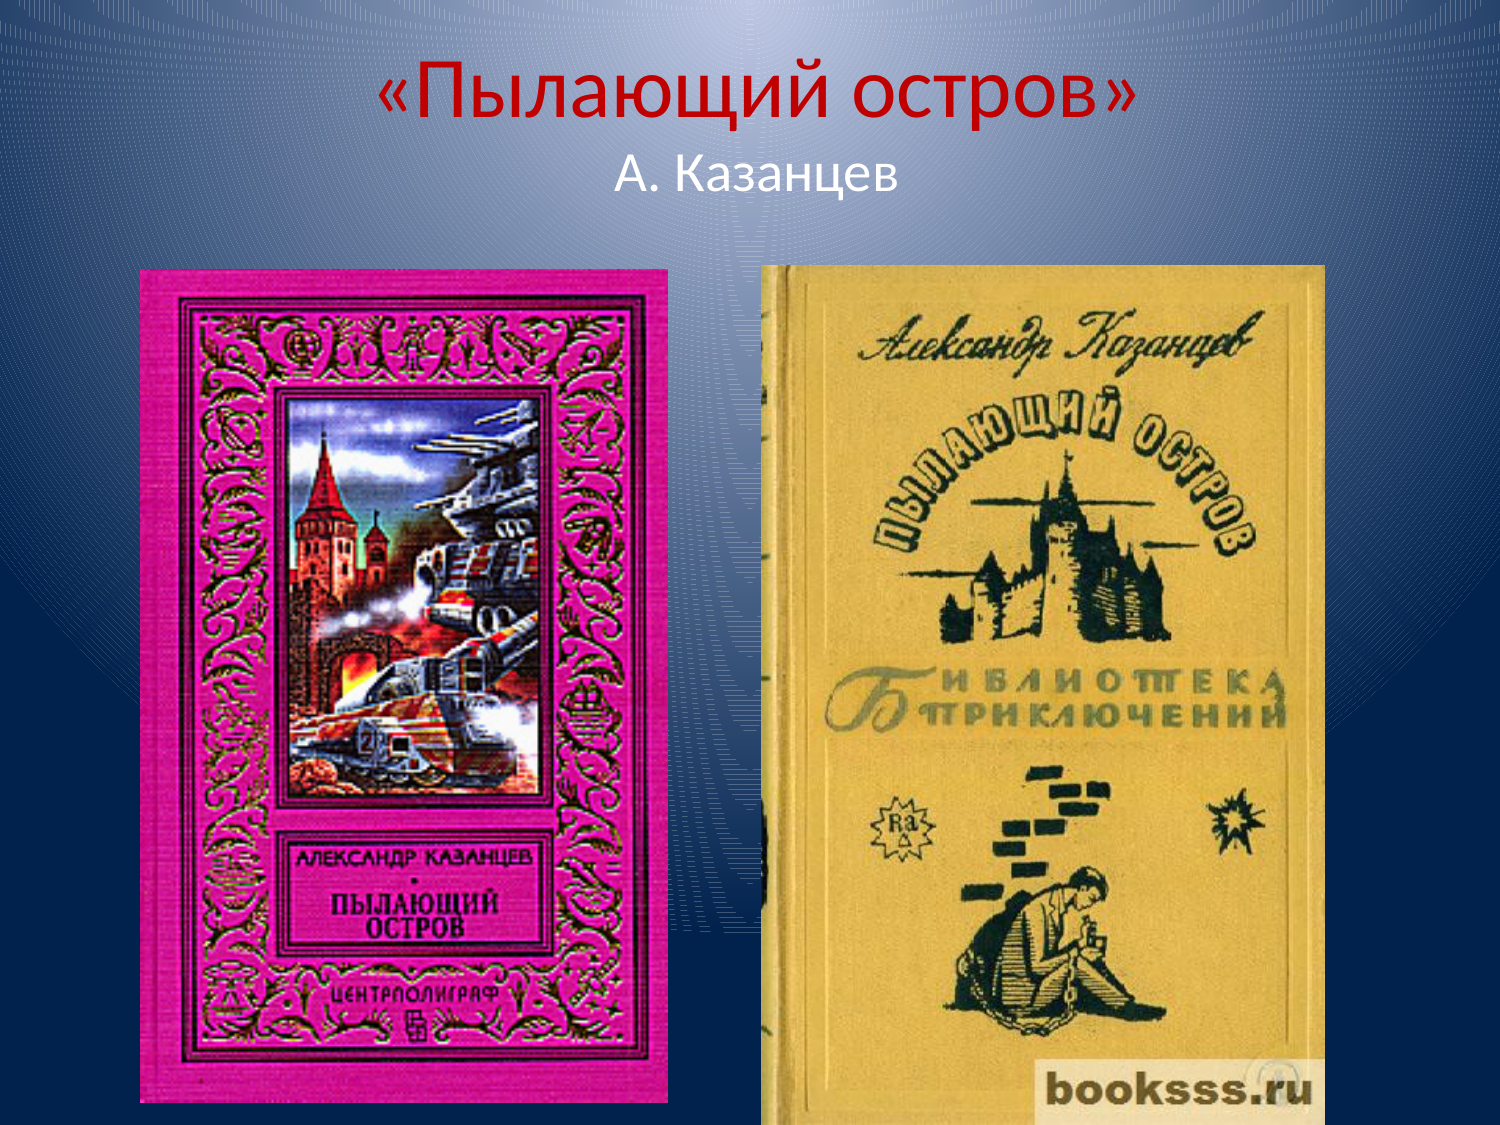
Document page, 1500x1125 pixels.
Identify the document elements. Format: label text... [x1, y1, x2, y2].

title «Пылающий остров» А. Казанцев [82, 23, 1432, 211]
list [140, 269, 669, 1103]
picture [761, 265, 1325, 1125]
